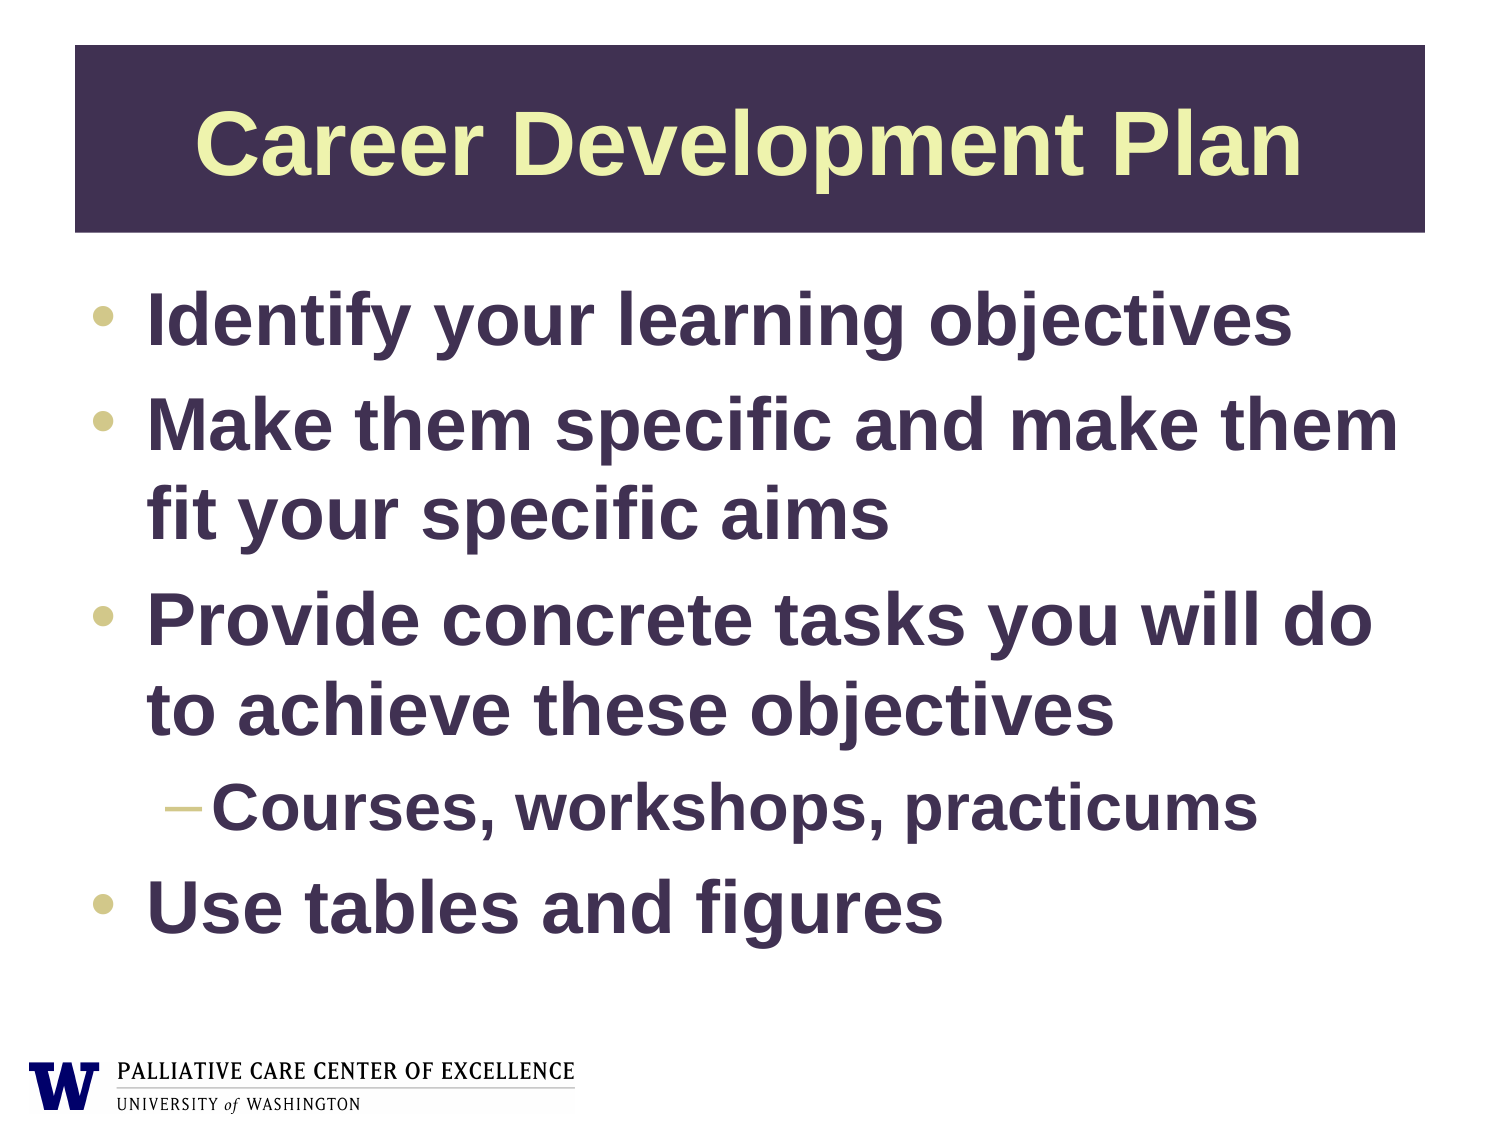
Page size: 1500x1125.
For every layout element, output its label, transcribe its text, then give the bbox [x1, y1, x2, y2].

list Identify your learning objectives Make them specific and make them fit your specific aims Provide concrete tasks you will do to achieve these objectives Courses, workshops, practicums Use tables and figures [75, 262, 1425, 1005]
title Career Development Plan [75, 45, 1425, 233]
picture [29, 1062, 575, 1114]
